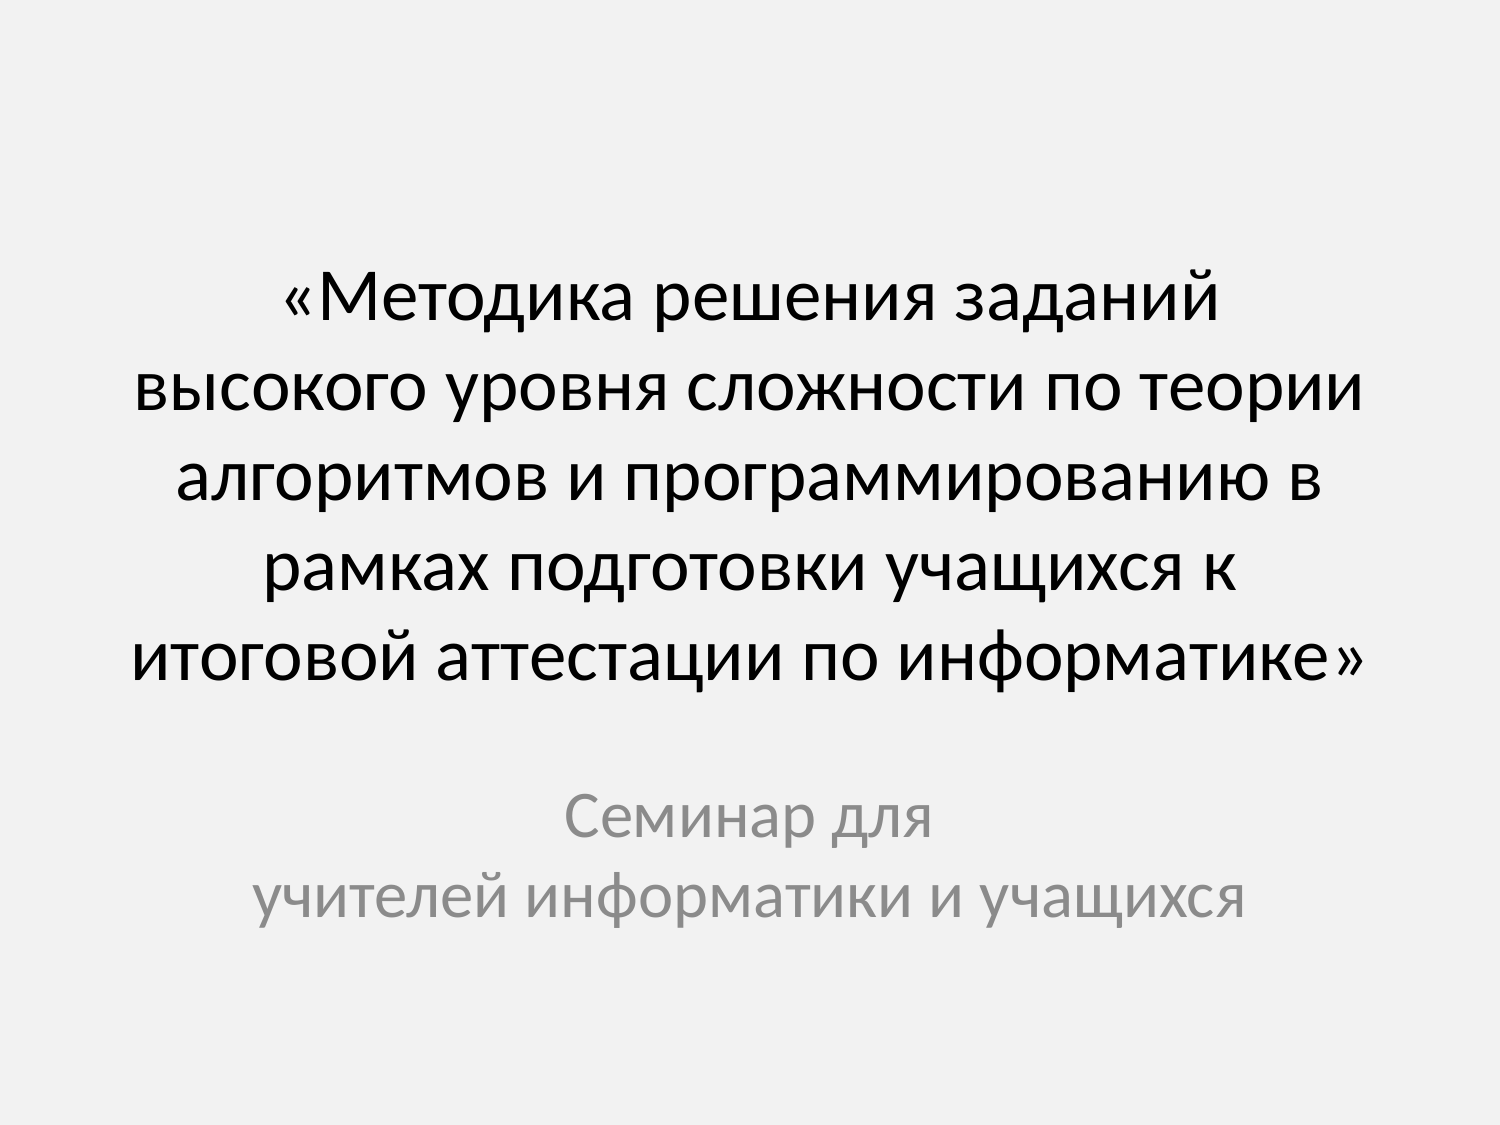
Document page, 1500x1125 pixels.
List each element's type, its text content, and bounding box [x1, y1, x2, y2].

subtitle Семинар для учителей информатики и учащихся [225, 763, 1275, 1051]
title «Методика решения заданий высокого уровня сложности по теории алгоритмов и программированию в рамках подготовки учащихся к итоговой аттестации по информатике» [112, 349, 1388, 591]
